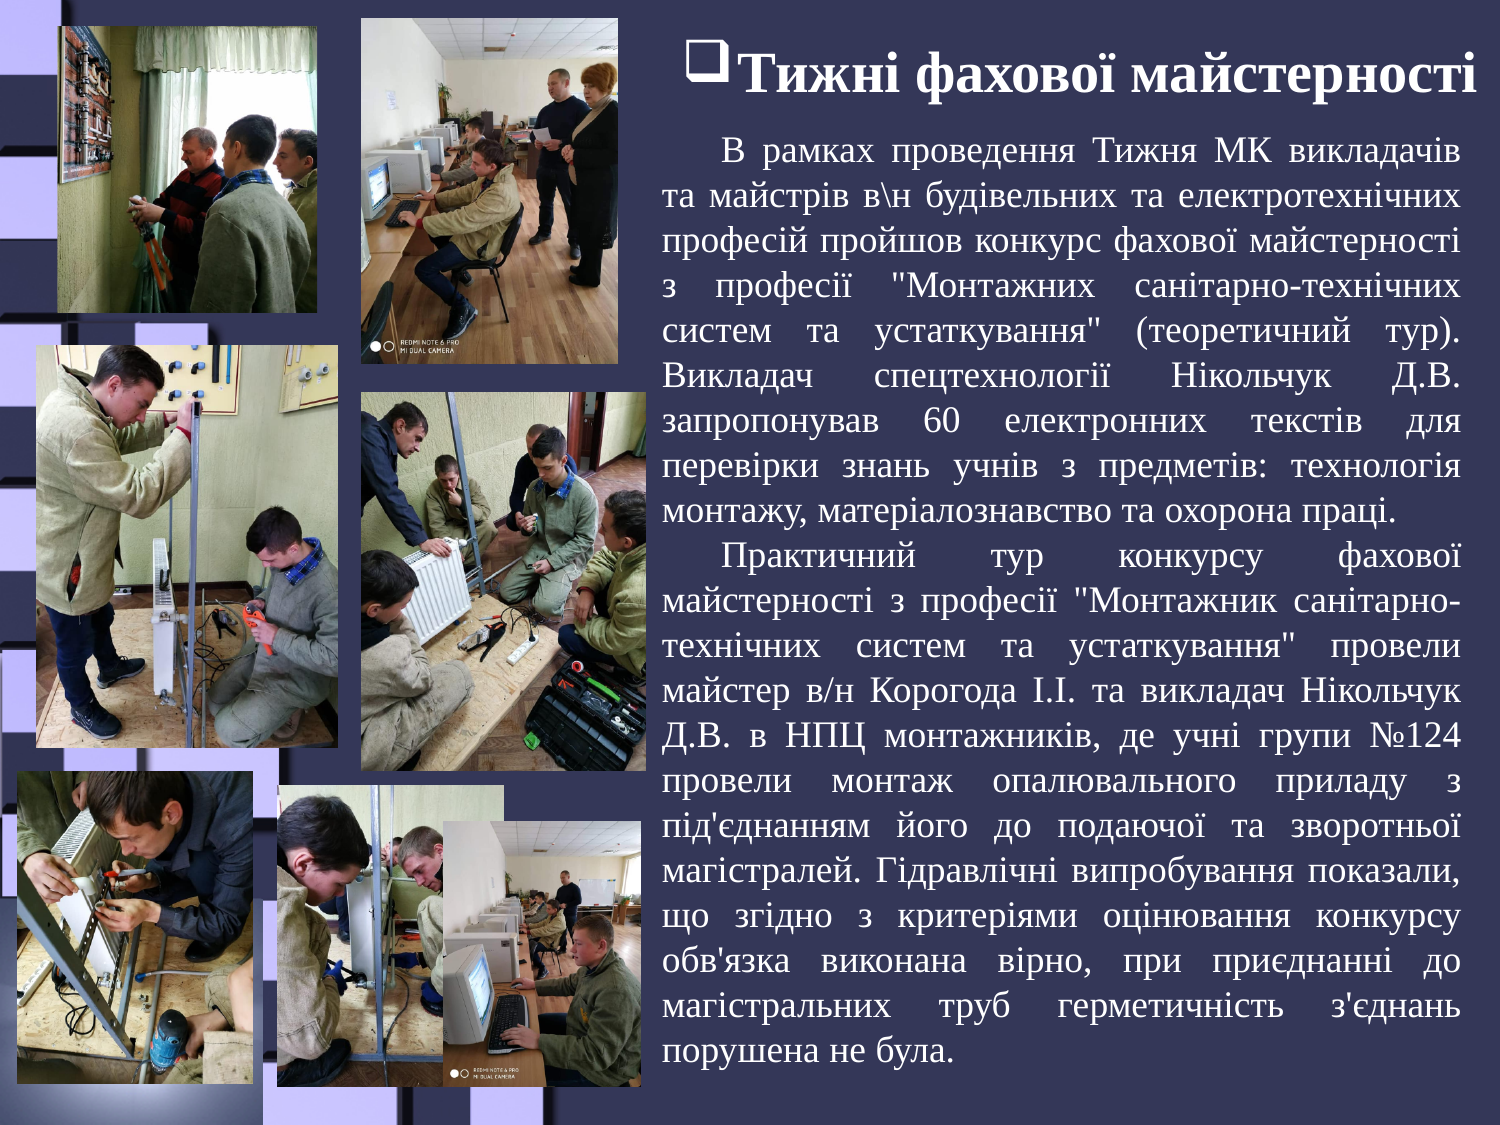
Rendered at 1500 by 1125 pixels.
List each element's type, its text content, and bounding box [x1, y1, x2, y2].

text_box Тижні фахової майстерності [624, 26, 1494, 111]
text_box В рамках проведення Тижня МК викладачів та майстрів в\н будівельних та електротехнічних професій пройшов конкурс фахової майстерності з професії "Монтажних санітарно-технічних систем та устаткування" (теоретичний тур). Викладач спецтехнології Нікольчук Д.В. запропонував 60 електронних текстів для перевірки знань учнів з предметів: технологія монтажу, матеріалознавство та охорона праці. Практичний тур конкурсу фахової майстерності з професії "Монтажник санітарно-технічних систем та устаткування" провели майстер в/н Корогода І.І. та викладач Нікольчук Д.В. в НПЦ монтажників, де учні групи №124 провели монтаж опалювального приладу з під'єднанням його до подаючої та зворотньої магістралей. Гідравлічні випробування показали, що згідно з критеріями оцінювання конкурсу обв'язка виконана вірно, при приєднанні до магістральних труб герметичність з'єднань порушена не була. [647, 117, 1477, 1078]
picture [0, 0, 1500, 1125]
